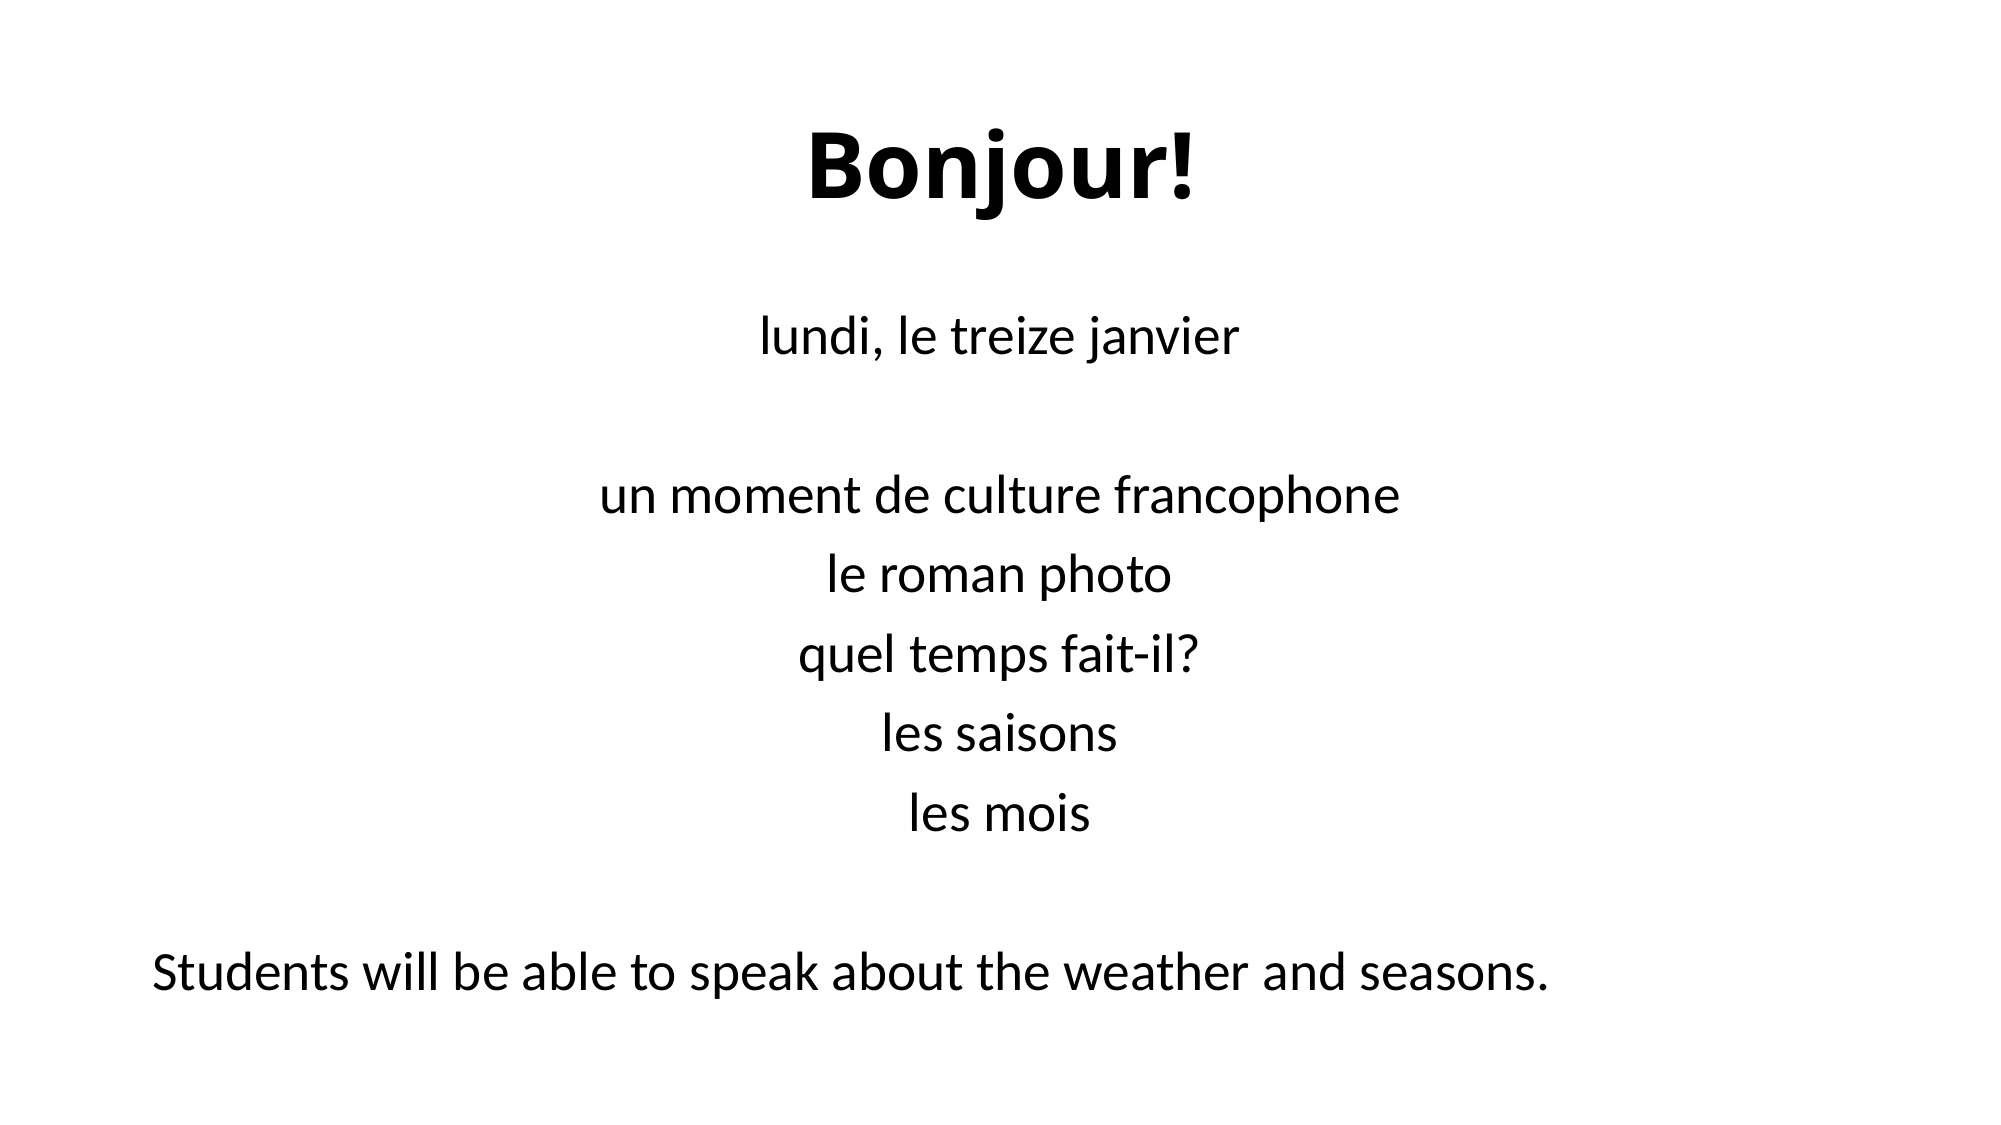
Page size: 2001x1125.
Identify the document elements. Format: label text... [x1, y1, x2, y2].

title Bonjour! [137, 59, 1863, 278]
list lundi, le treize janvier un moment de culture francophone le roman photo quel temps fait-il? les saisons les mois Students will be able to speak about the weather and seasons. [137, 299, 1863, 1014]
